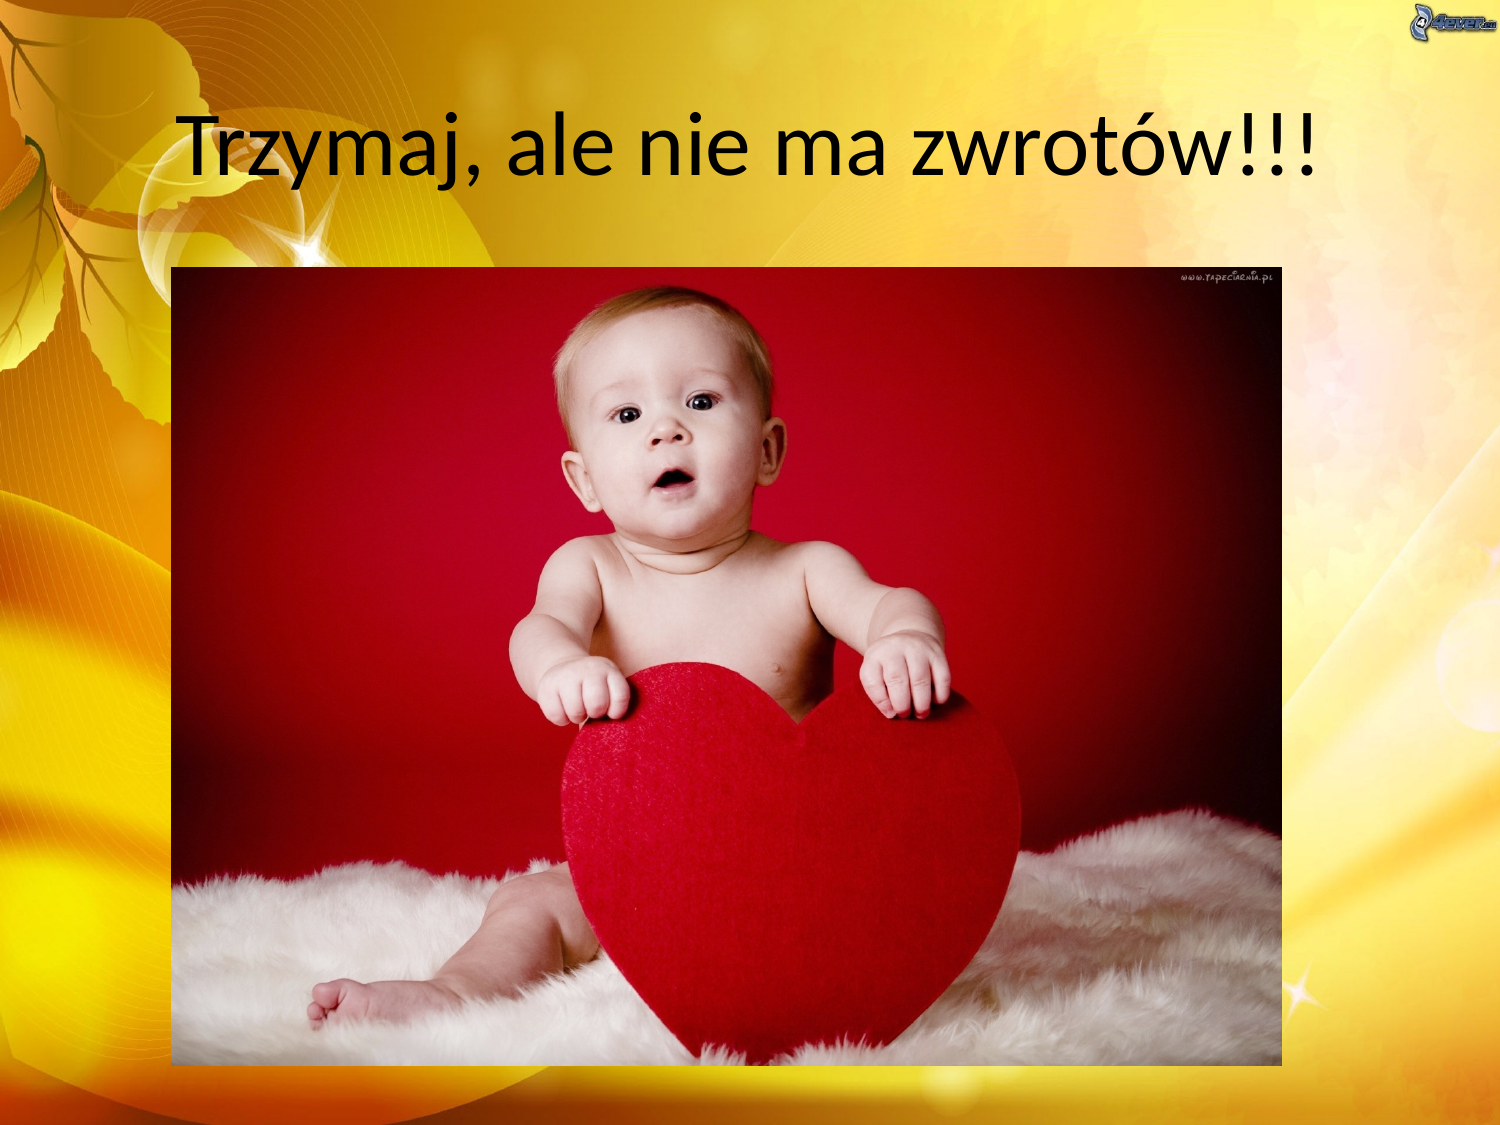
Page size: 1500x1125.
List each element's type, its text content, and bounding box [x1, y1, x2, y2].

picture [0, 0, 1500, 1125]
title Trzymaj, ale nie ma zwrotów!!! [75, 45, 1425, 233]
